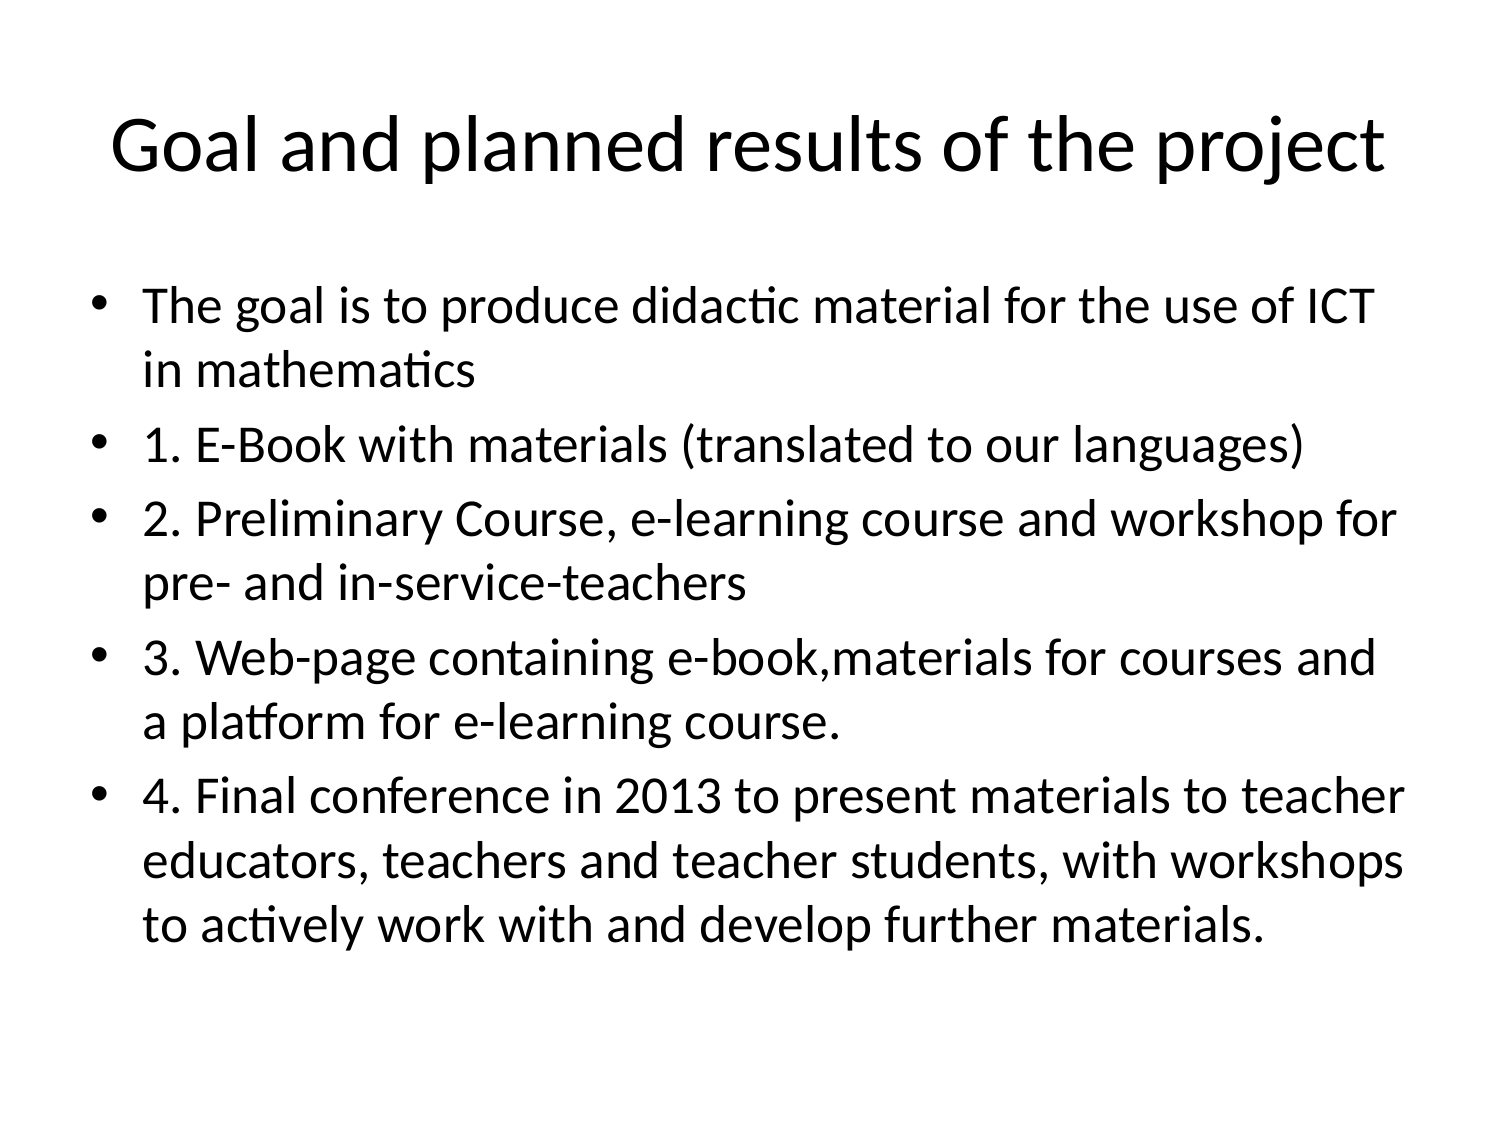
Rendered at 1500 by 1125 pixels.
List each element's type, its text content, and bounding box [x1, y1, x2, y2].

list The goal is to produce didactic material for the use of ICT in mathematics 1. E-Book with materials (translated to our languages) 2. Preliminary Course, e-learning course and workshop for pre- and in-service-teachers 3. Web-page containing e-book,materials for courses and a platform for e-learning course. 4. Final conference in 2013 to present materials to teacher educators, teachers and teacher students, with workshops to actively work with and develop further materials. [75, 262, 1425, 1005]
title Goal and planned results of the project [75, 45, 1425, 233]
